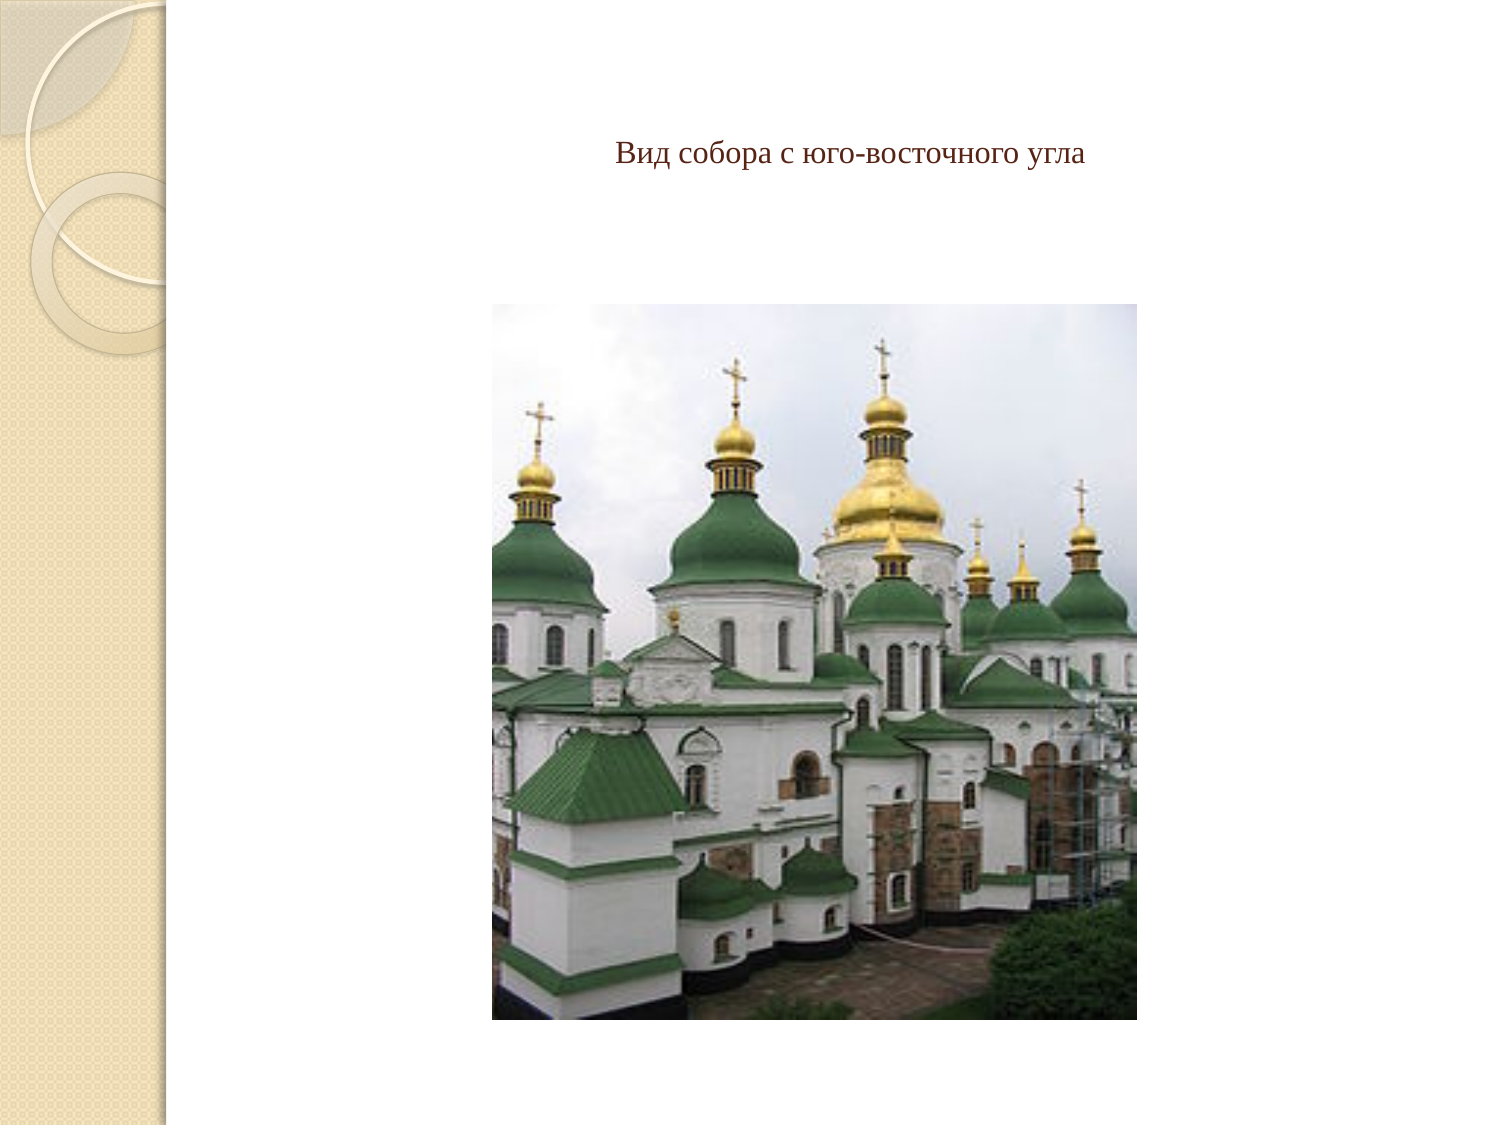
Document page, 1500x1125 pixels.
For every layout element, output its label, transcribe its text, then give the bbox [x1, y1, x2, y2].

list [491, 304, 1137, 1020]
title Вид собора с юго-восточного угла [235, 45, 1466, 233]
